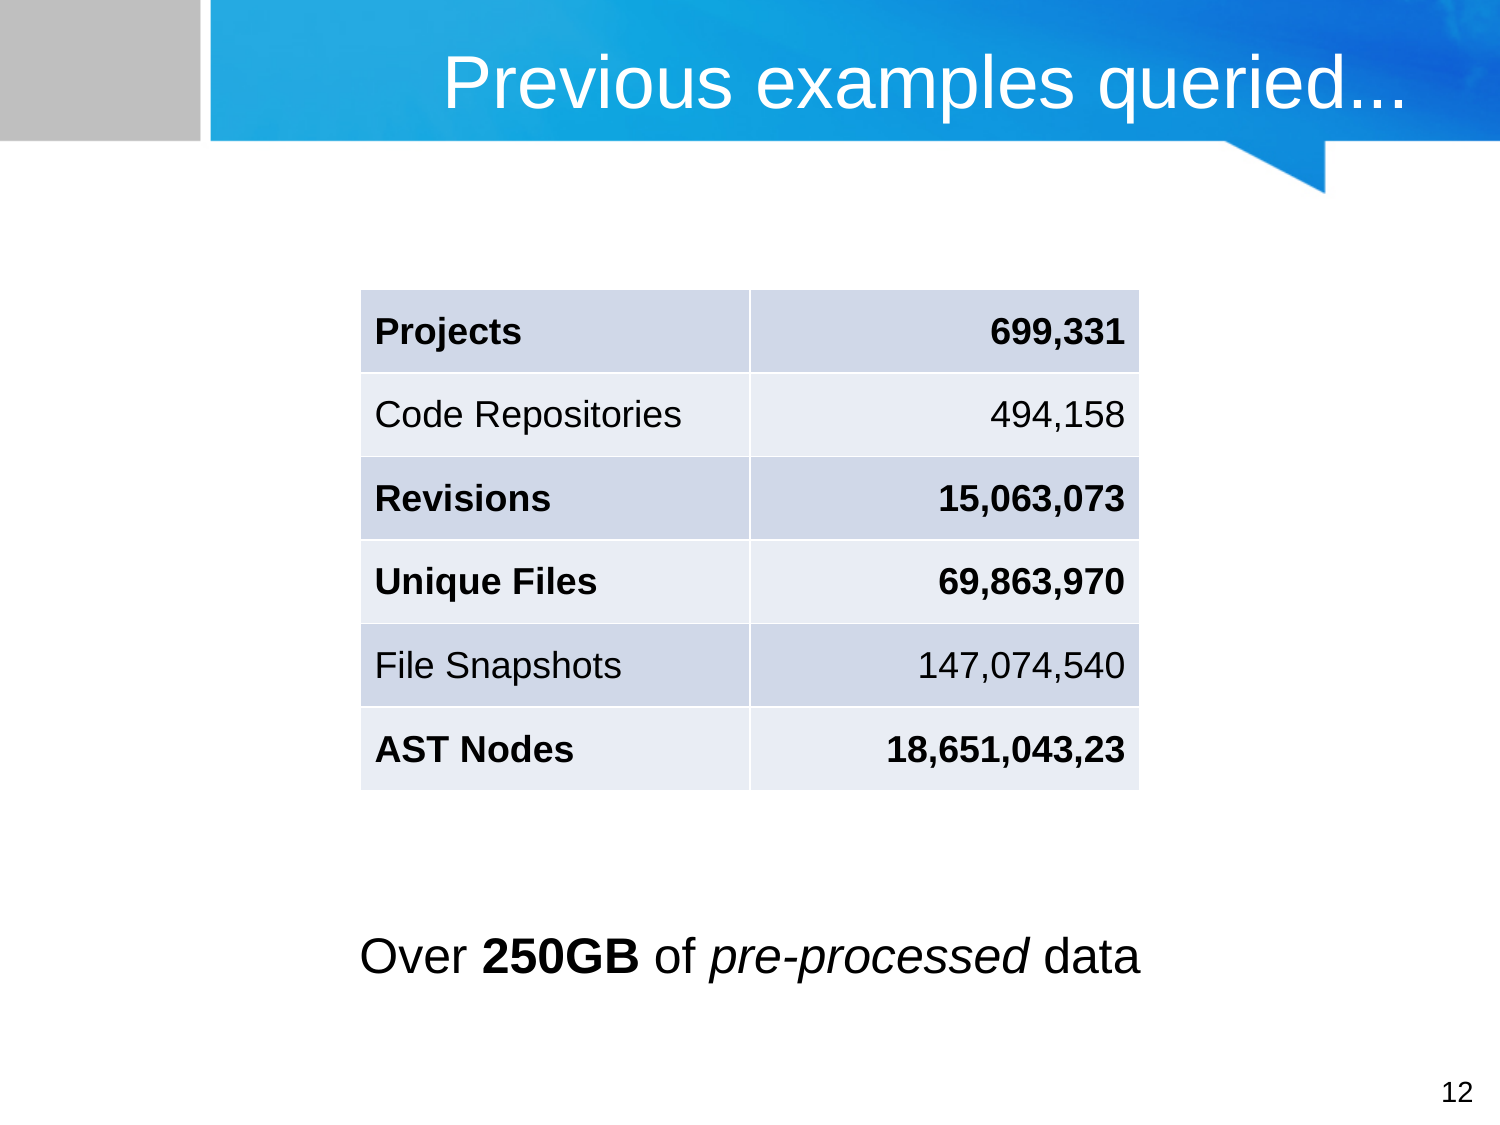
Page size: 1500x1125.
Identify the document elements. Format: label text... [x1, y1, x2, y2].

picture [0, 0, 1500, 1125]
table_header Projects [361, 290, 749, 372]
table_header 699,331 [751, 290, 1139, 372]
table_cell 69,863,970 [751, 541, 1139, 623]
table_cell Code Repositories [361, 374, 749, 456]
table_cell 18,651,043,23 [751, 708, 1139, 790]
table_cell Revisions [361, 457, 749, 539]
title Previous examples queried... [75, 31, 1425, 127]
table_cell Unique Files [361, 541, 749, 623]
table_cell AST Nodes [361, 708, 749, 790]
table_cell 147,074,540 [751, 624, 1139, 706]
table_cell 15,063,073 [751, 457, 1139, 539]
table_cell 494,158 [751, 374, 1139, 456]
slide_number 12 [1138, 1038, 1489, 1117]
text_box Over 250GB of pre-processed data [344, 915, 1156, 991]
table_cell File Snapshots [361, 624, 749, 706]
